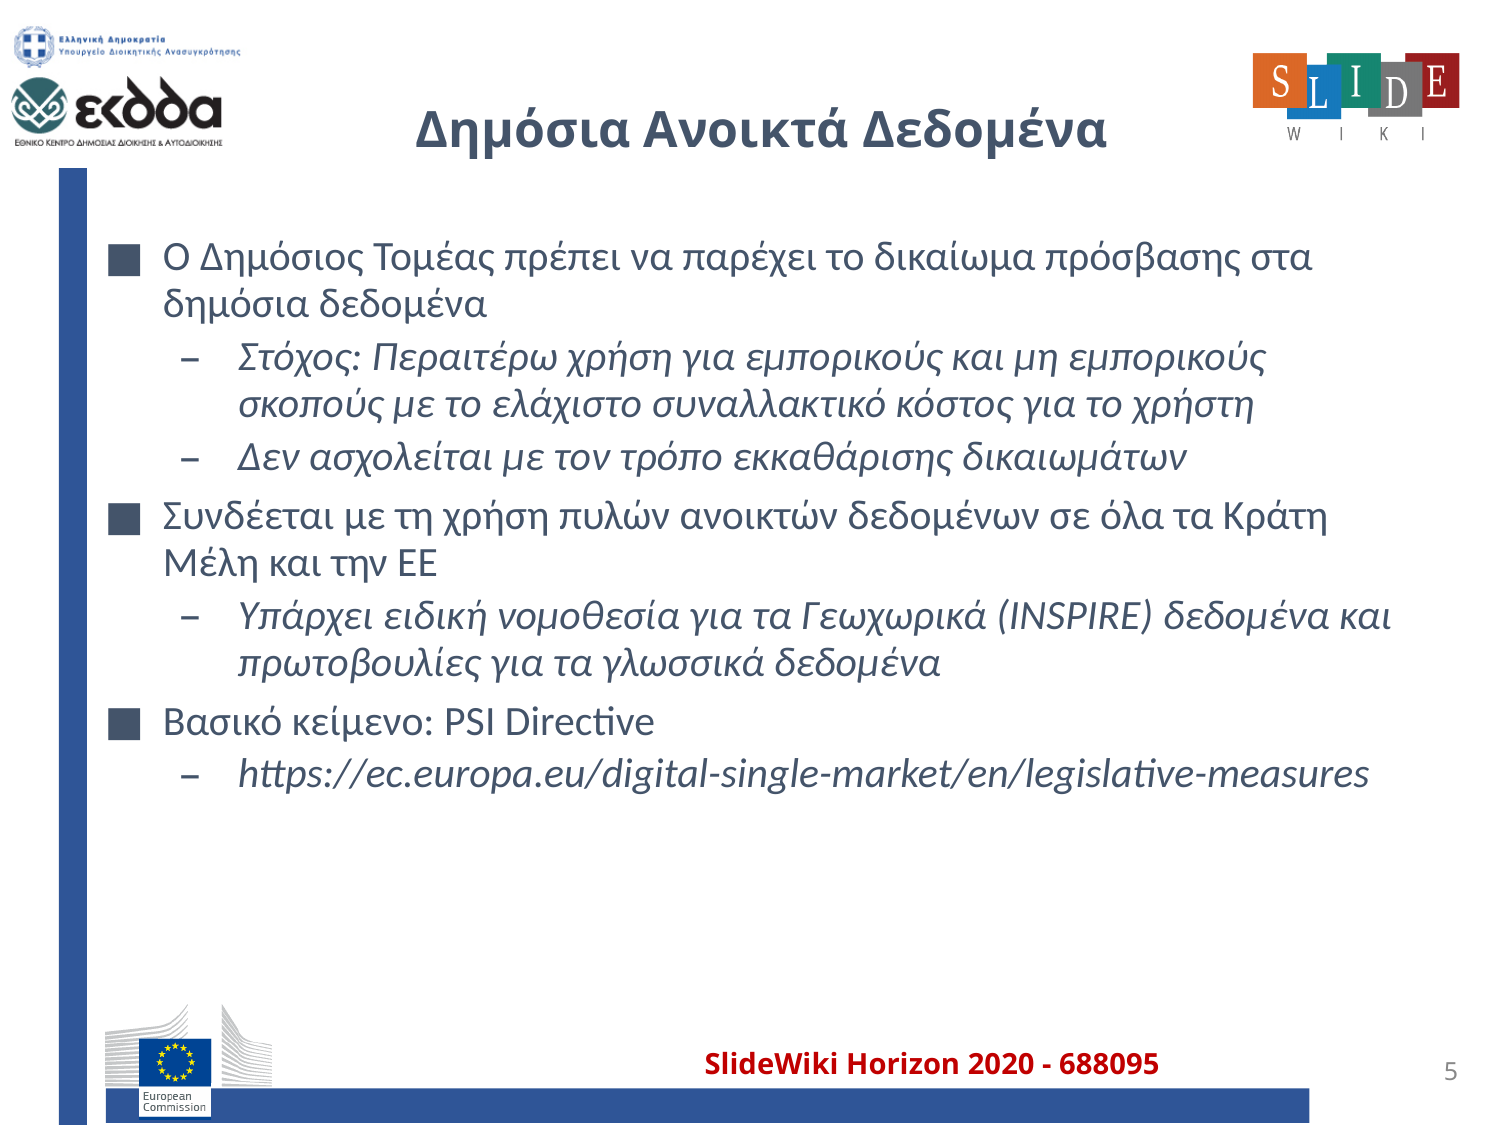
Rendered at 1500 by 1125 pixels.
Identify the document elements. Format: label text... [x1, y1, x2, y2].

picture [1235, 34, 1474, 163]
picture [105, 1004, 272, 1120]
picture [2, 23, 250, 154]
slide_number 5 [1123, 1042, 1474, 1103]
list Ο Δημόσιος Τομέας πρέπει να παρέχει το δικαίωμα πρόσβασης στα δημόσια δεδομένα Στόχος: Περαιτέρω χρήση για εμπορικούς και μη εμπορικούς σκοπούς με το ελάχιστο συναλλακτικό κόστος για το χρήστη Δεν ασχολείται με τον τρόπο εκκαθάρισης δικαιωμάτων Συνδέεται με τη χρήση πυλών ανοικτών δεδομένων σε όλα τα Κράτη Μέλη και την ΕΕ Υπάρχει ειδική νομοθεσία για τα Γεωχωρικά (INSPIRE) δεδομένα και πρωτοβουλίες για τα γλωσσικά δεδομένα Βασικό κείμενο: PSI Directive https://ec.europa.eu/digital-single-market/en/legislative-measures [72, 218, 1428, 985]
title Δημόσια Ανοικτά Δεδομένα [271, 90, 1253, 215]
